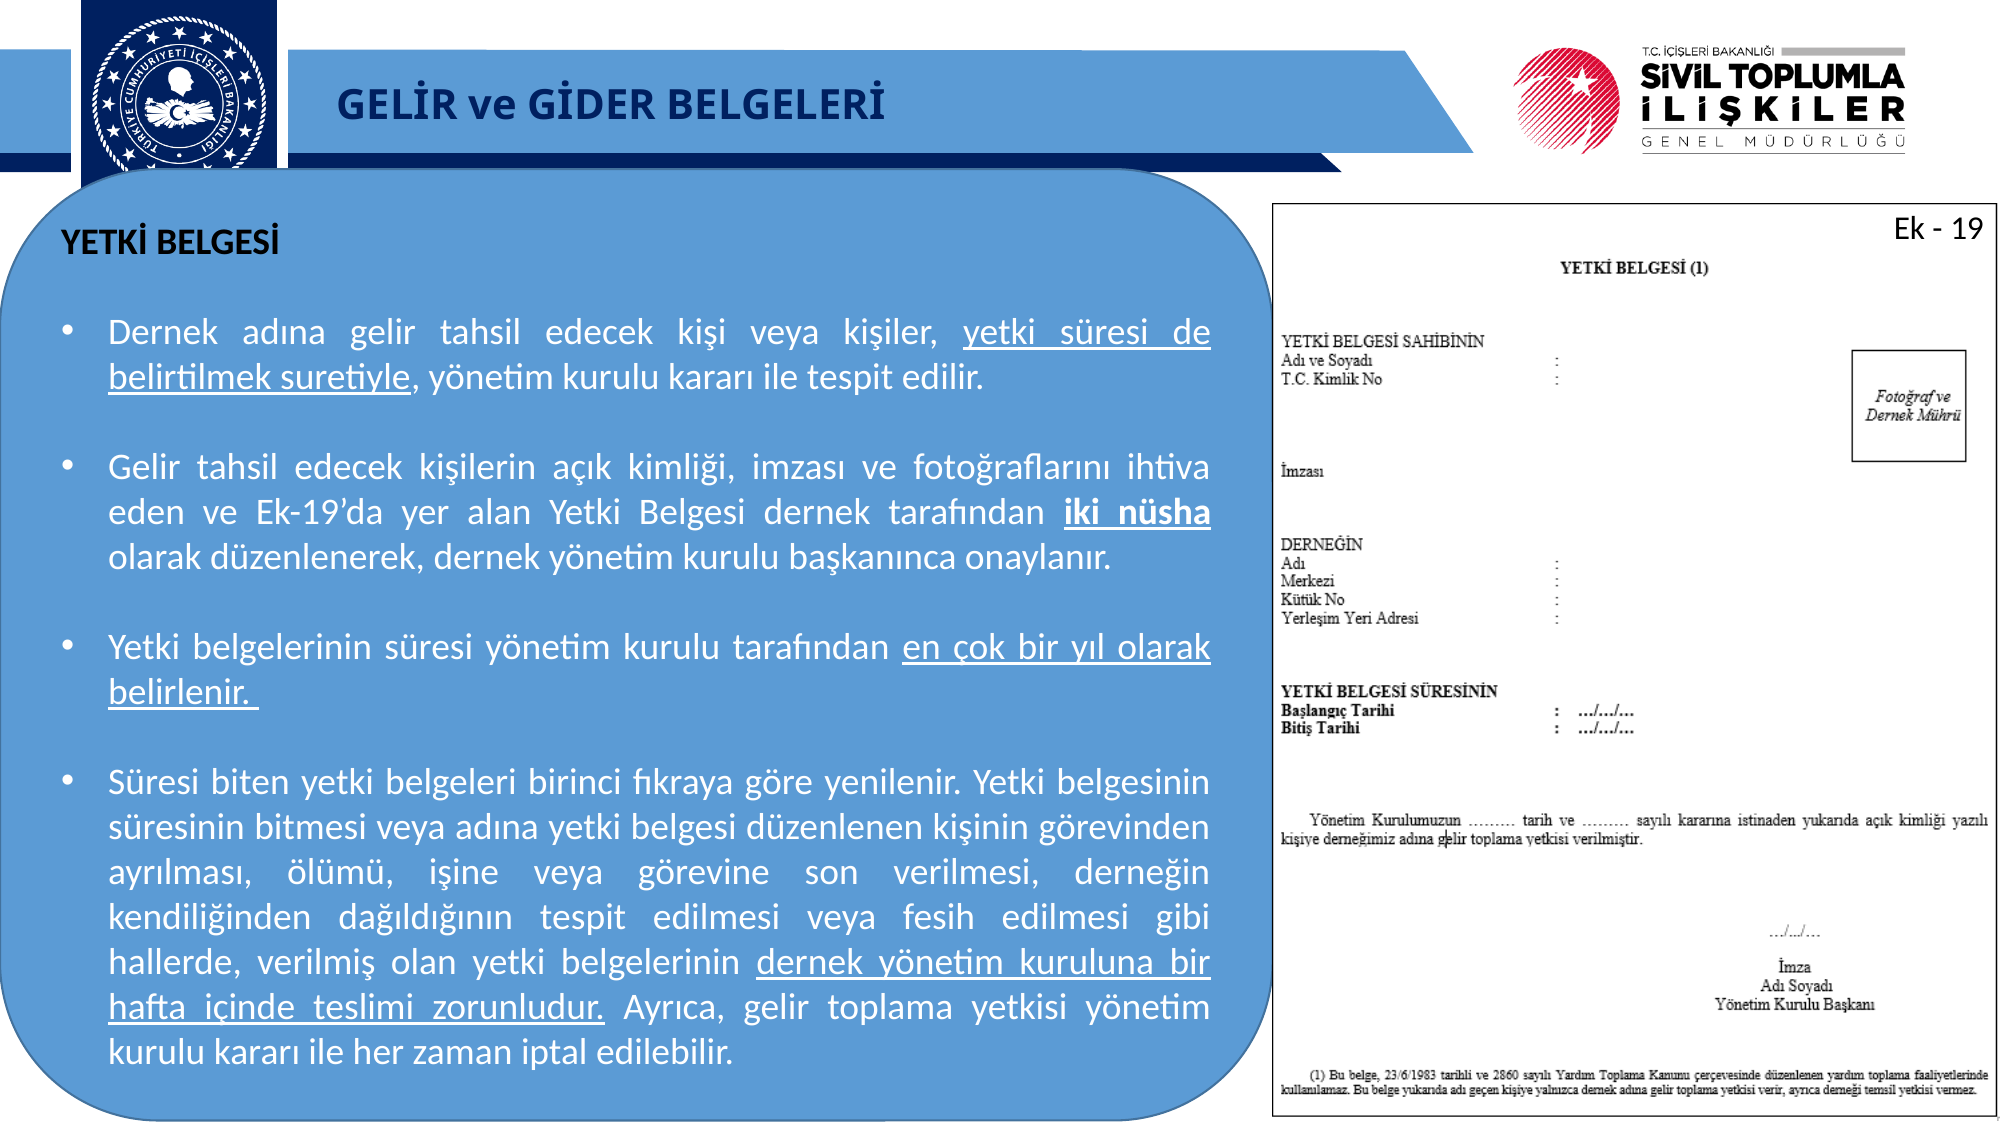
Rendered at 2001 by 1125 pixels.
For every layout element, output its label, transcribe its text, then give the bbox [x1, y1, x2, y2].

text_box Ek - 19 [1878, 198, 2000, 203]
picture [1272, 203, 2000, 1121]
picture [1504, 34, 1914, 162]
picture [92, 16, 266, 182]
text_box YETKİ BELGESİ Dernek adına gelir tahsil edecek kişi veya kişiler, yetki süresi de belirtilmek suretiyle, yönetim kurulu kararı ile tespit edilir. Gelir tahsil edecek kişilerin açık kimliği, imzası ve fotoğraflarını ihtiva eden ve Ek-19’da yer alan Yetki Belgesi dernek tarafından iki nüsha olarak düzenlenerek, dernek yönetim kurulu başkanınca onaylanır. Yetki belgelerinin süresi yönetim kurulu tarafından en çok bir yıl olarak belirlenir. Süresi biten yetki belgeleri birinci fıkraya göre yenilenir. Yetki belgesinin süresinin bitmesi veya adına yetki belgesi düzenlenen kişinin görevinden ayrılması, ölümü, işine veya görevine son verilmesi, derneğin kendiliğinden dağıldığının tespit edilmesi veya fesih edilmesi gibi hallerde, verilmiş olan yetki belgelerinin dernek yönetim kuruluna bir hafta içinde teslimi zorunludur. Ayrıca, gelir toplama yetkisi yönetim kurulu kararı ile her zaman iptal edilebilir. [0, 168, 1272, 1122]
text_box GELİR ve GİDER BELGELERİ [321, 70, 1308, 136]
